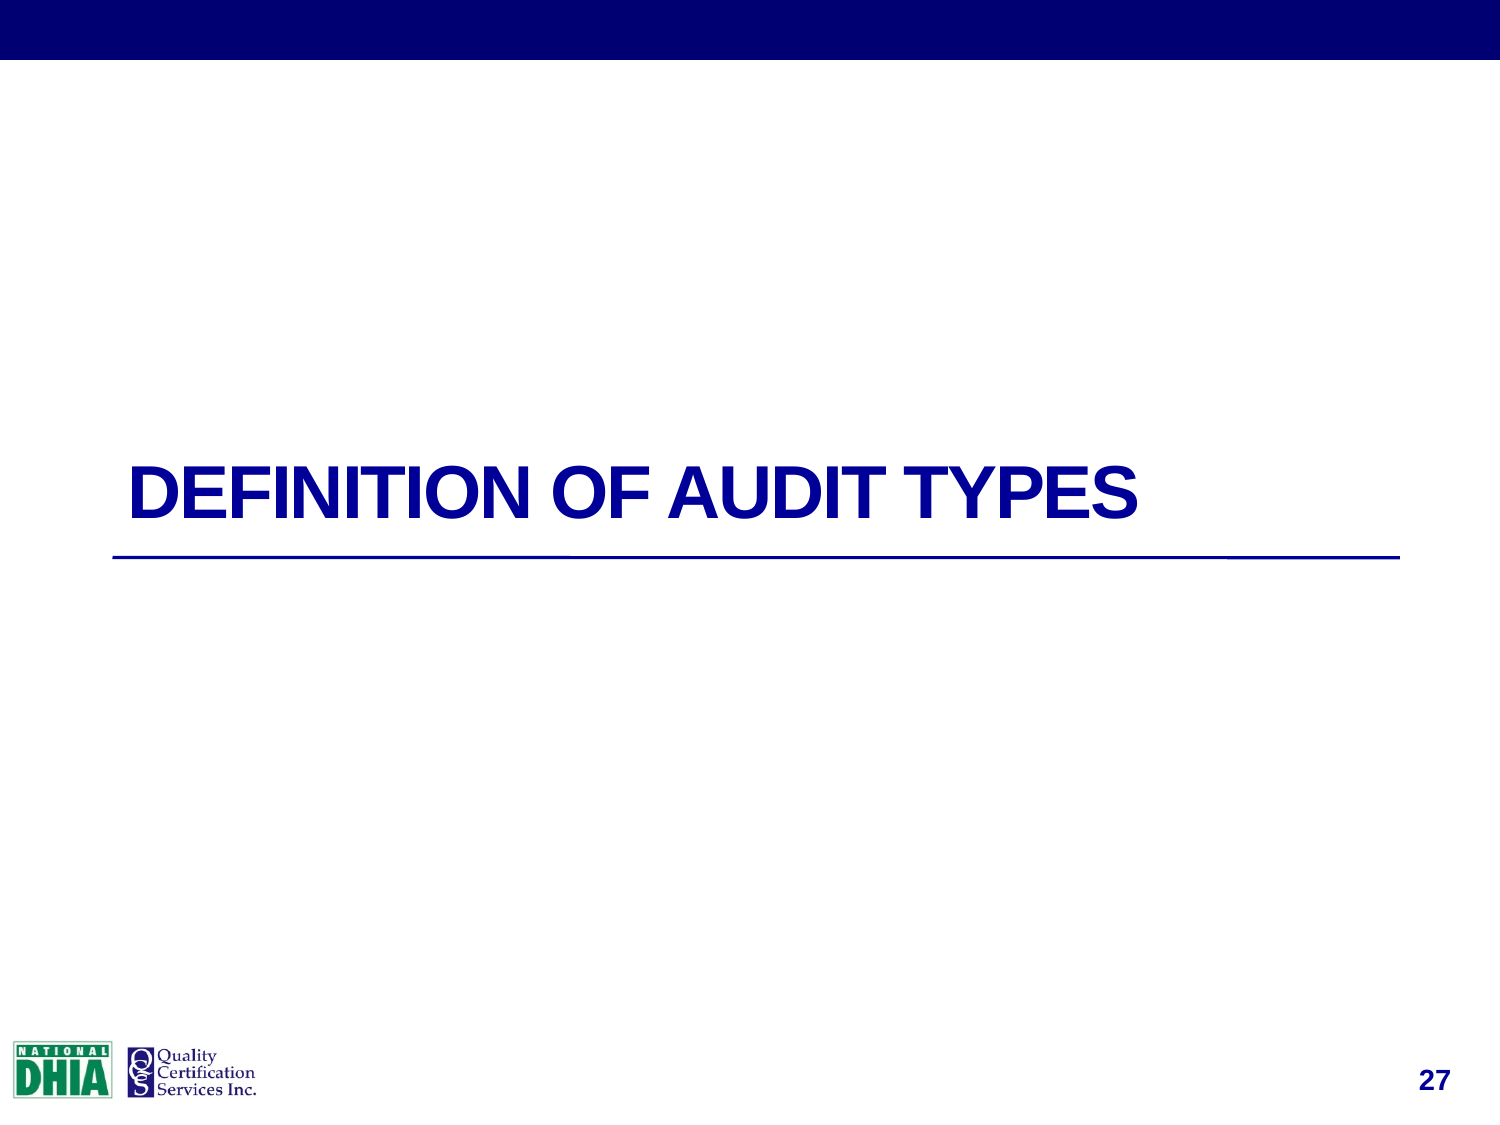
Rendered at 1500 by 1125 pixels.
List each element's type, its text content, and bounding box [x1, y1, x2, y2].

title Definition of audit types [112, 224, 1400, 542]
slide_number 27 [1403, 1051, 1479, 1106]
picture [125, 1045, 262, 1099]
picture [12, 1040, 113, 1099]
